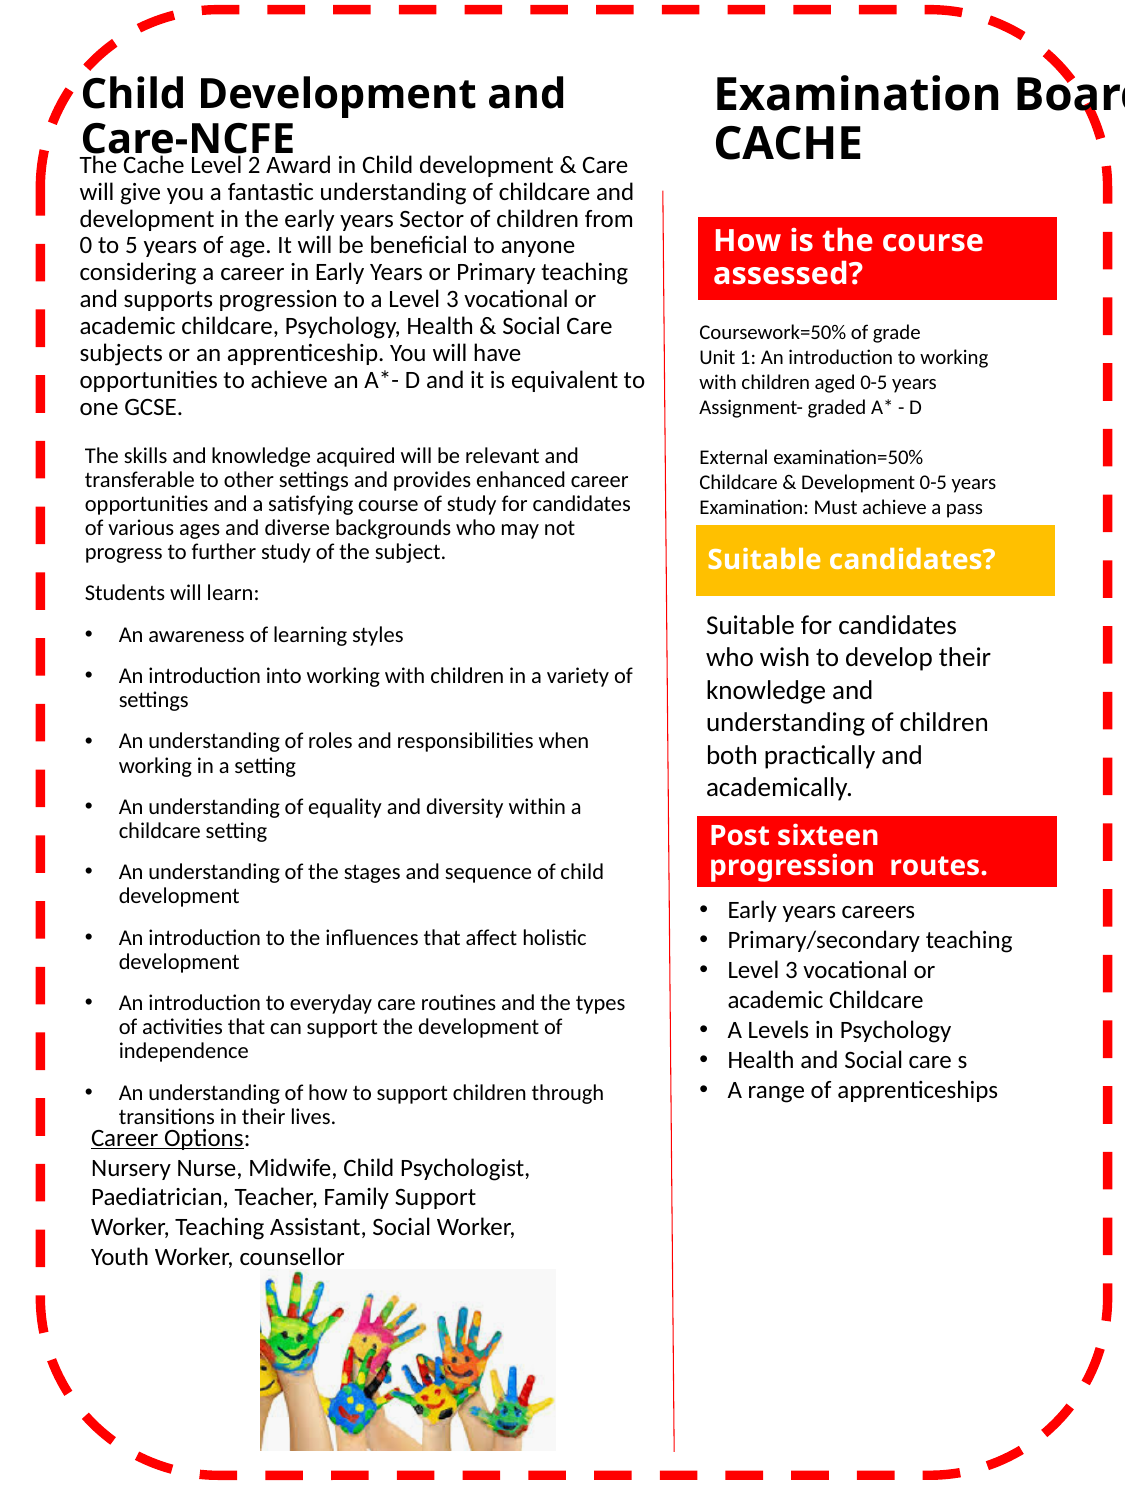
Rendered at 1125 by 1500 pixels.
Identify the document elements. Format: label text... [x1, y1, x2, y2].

text_box Suitable for candidates who wish to develop their knowledge and understanding of children both practically and academically. [691, 599, 1024, 810]
text_box Examination Board CACHE [698, 97, 1125, 191]
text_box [662, 190, 675, 1452]
text_box [39, 8, 1109, 1477]
picture [260, 1269, 556, 1451]
text_box Early years careers Primary/secondary teaching Level 3 vocational or academic Childcare A Levels in Psychology Health and Social care s A range of apprenticeships [684, 886, 1042, 1111]
text_box Career Options: Nursery Nurse, Midwife, Child Psychologist, Paediatrician, Teacher, Family Support Worker, Teaching Assistant, Social Worker, Youth Worker, counsellor [76, 1113, 557, 1279]
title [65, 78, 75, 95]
